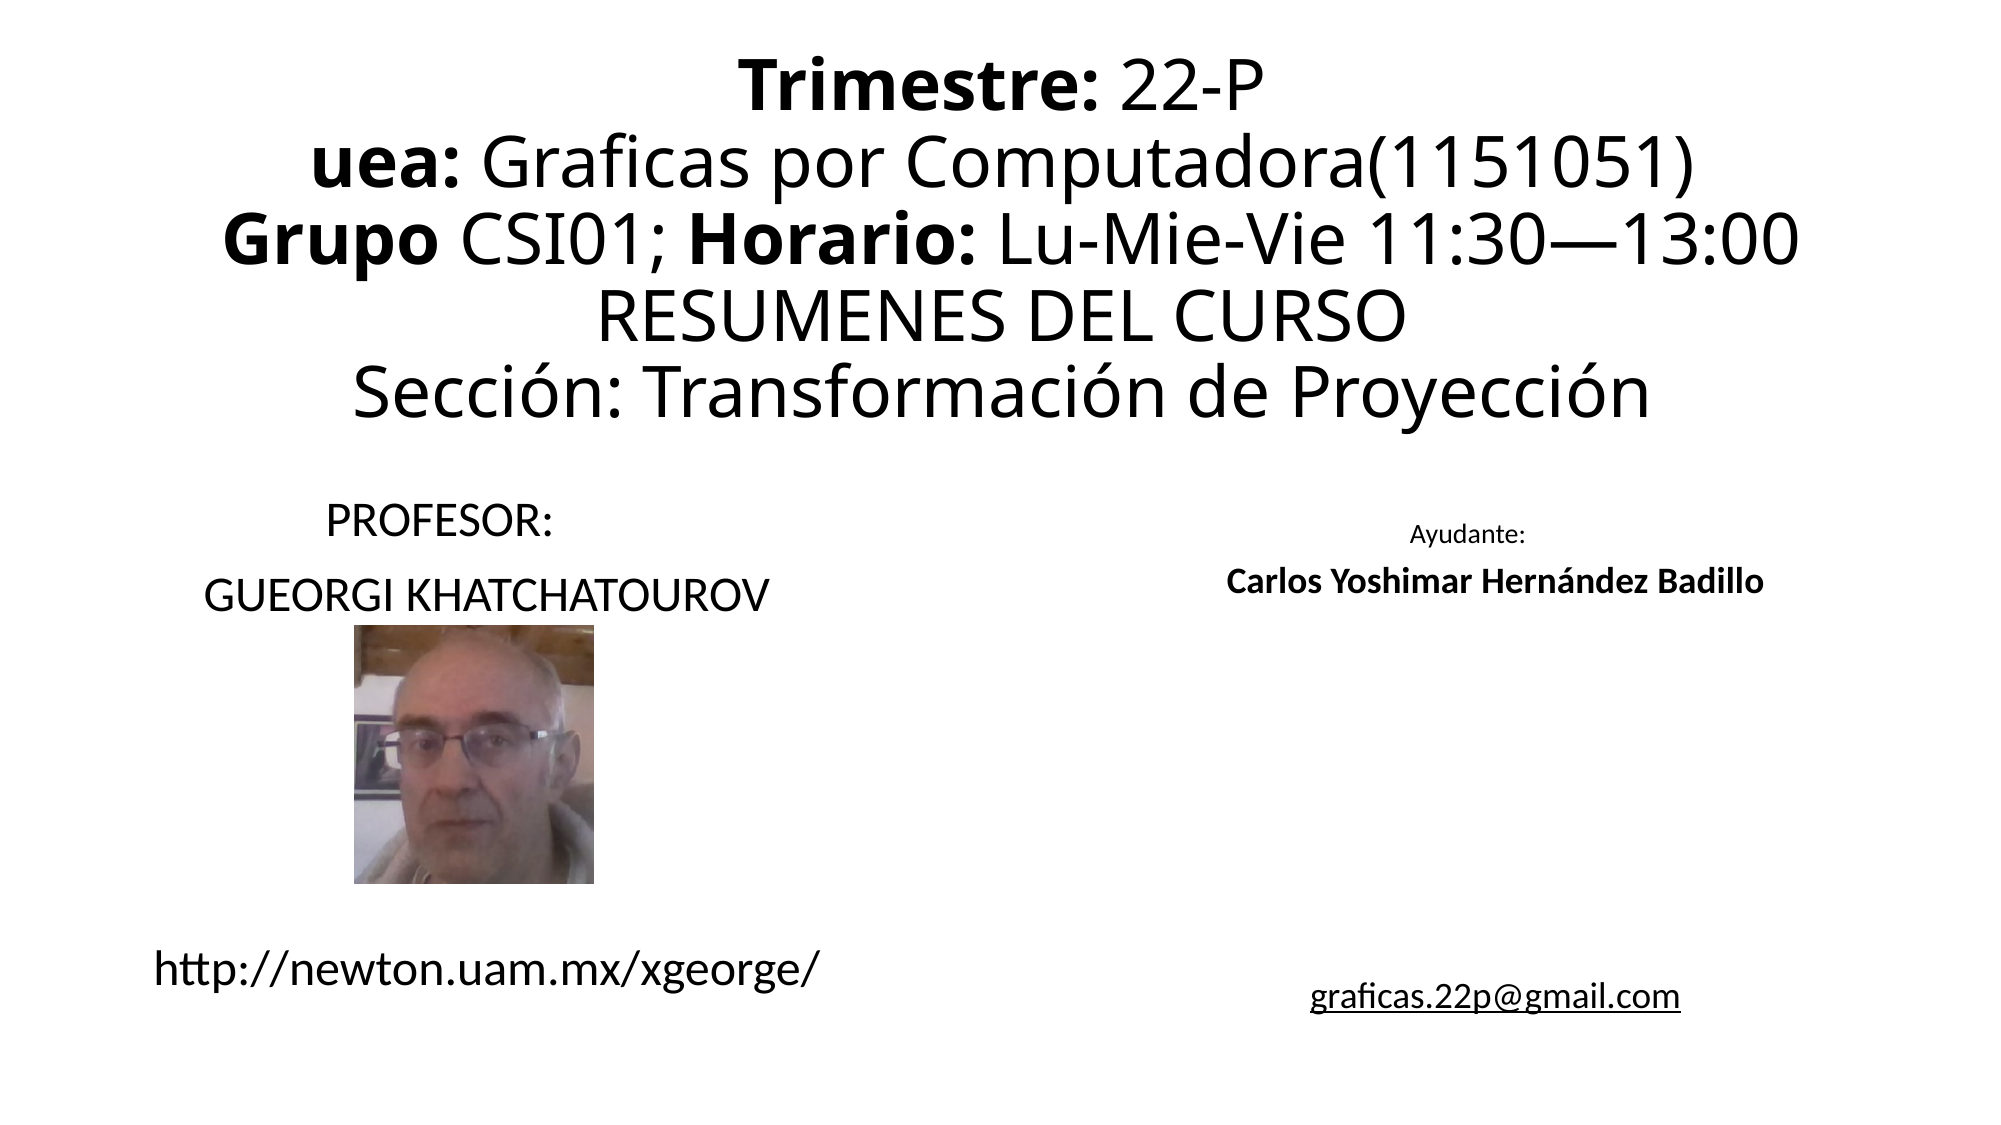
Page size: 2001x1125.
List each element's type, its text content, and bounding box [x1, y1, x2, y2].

subtitle PROFESOR: GUEORGI KHATCHATOUROV http://newton.uam.mx/xgeorge/ [78, 485, 896, 1041]
title Trimestre: 22-P uea: Graficas por Computadora(1151051) Grupo CSI01; Horario: Lu-Mie-Vie 11:30—13:00 RESUMENES DEL CURSO Sección: Transformación de Proyección [78, 38, 1927, 441]
text_box Ayudante: Carlos Yoshimar Hernández Badillo graficas.22p@gmail.com [1091, 511, 1909, 1025]
picture [354, 625, 594, 884]
